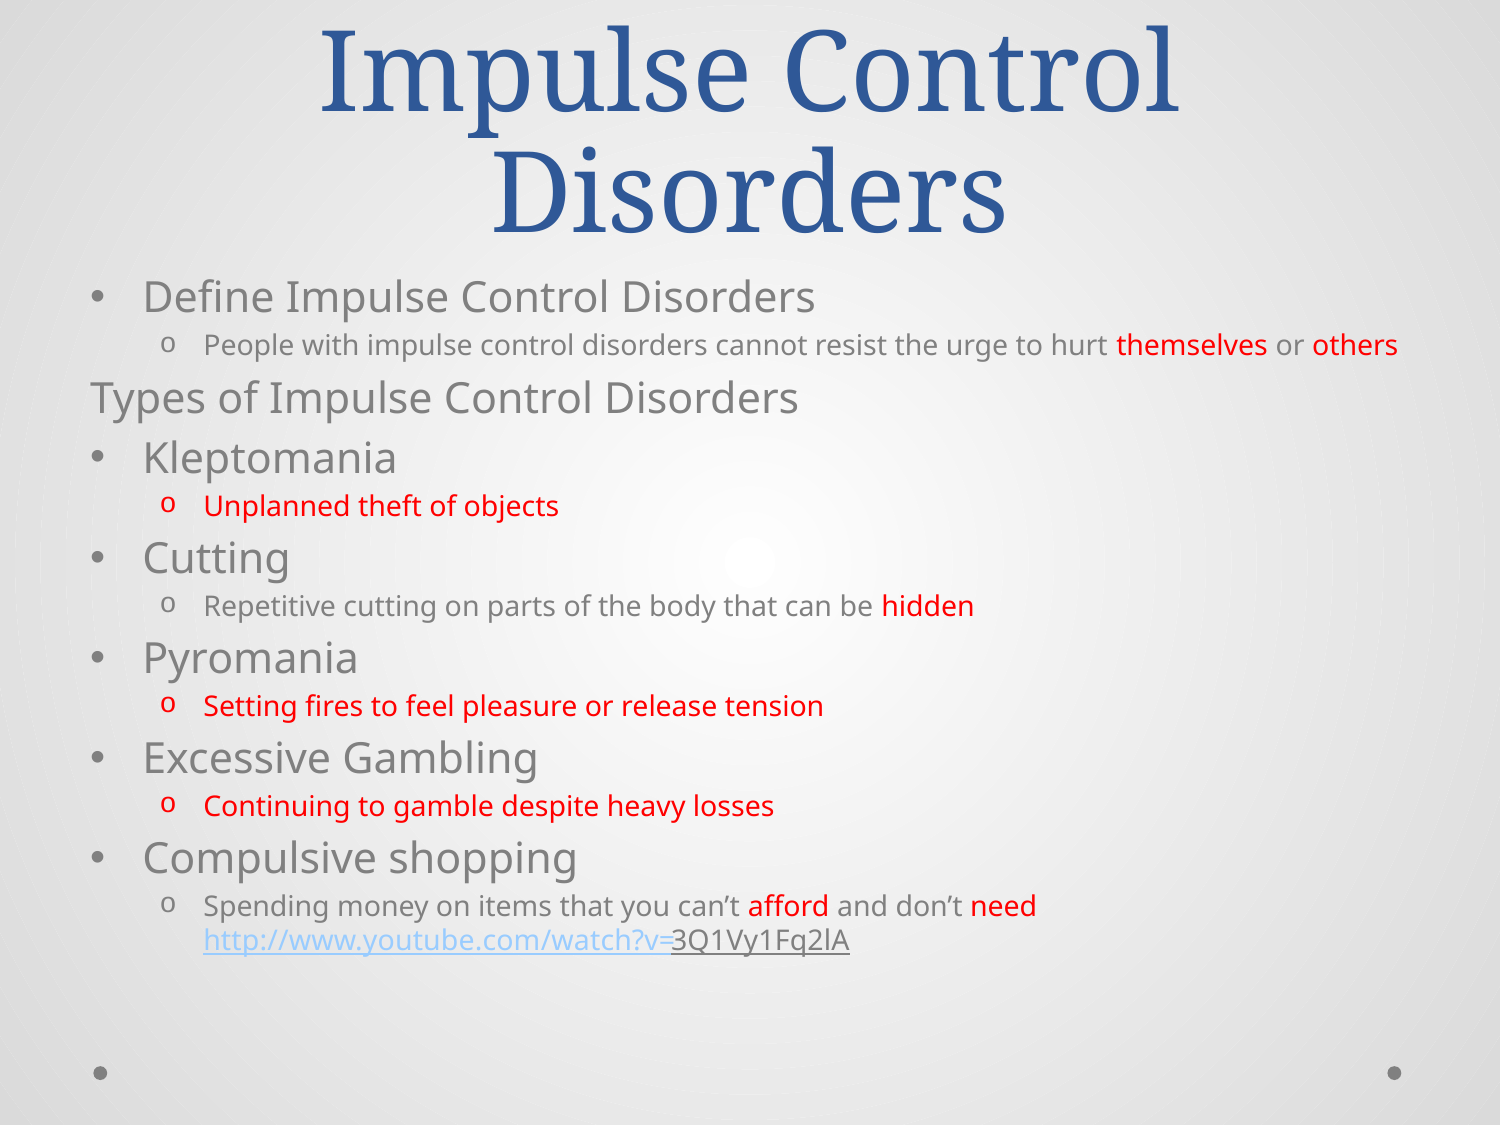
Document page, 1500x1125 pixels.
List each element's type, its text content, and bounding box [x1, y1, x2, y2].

list Define Impulse Control Disorders People with impulse control disorders cannot resist the urge to hurt themselves or others Types of Impulse Control Disorders Kleptomania Unplanned theft of objects Cutting Repetitive cutting on parts of the body that can be hidden Pyromania Setting fires to feel pleasure or release tension Excessive Gambling Continuing to gamble despite heavy losses Compulsive shopping Spending money on items that you can’t afford and don’t need http://www.youtube.com/watch?v=3Q1Vy1Fq2lA [75, 262, 1425, 1005]
title Impulse Control Disorders [75, 0, 1425, 262]
